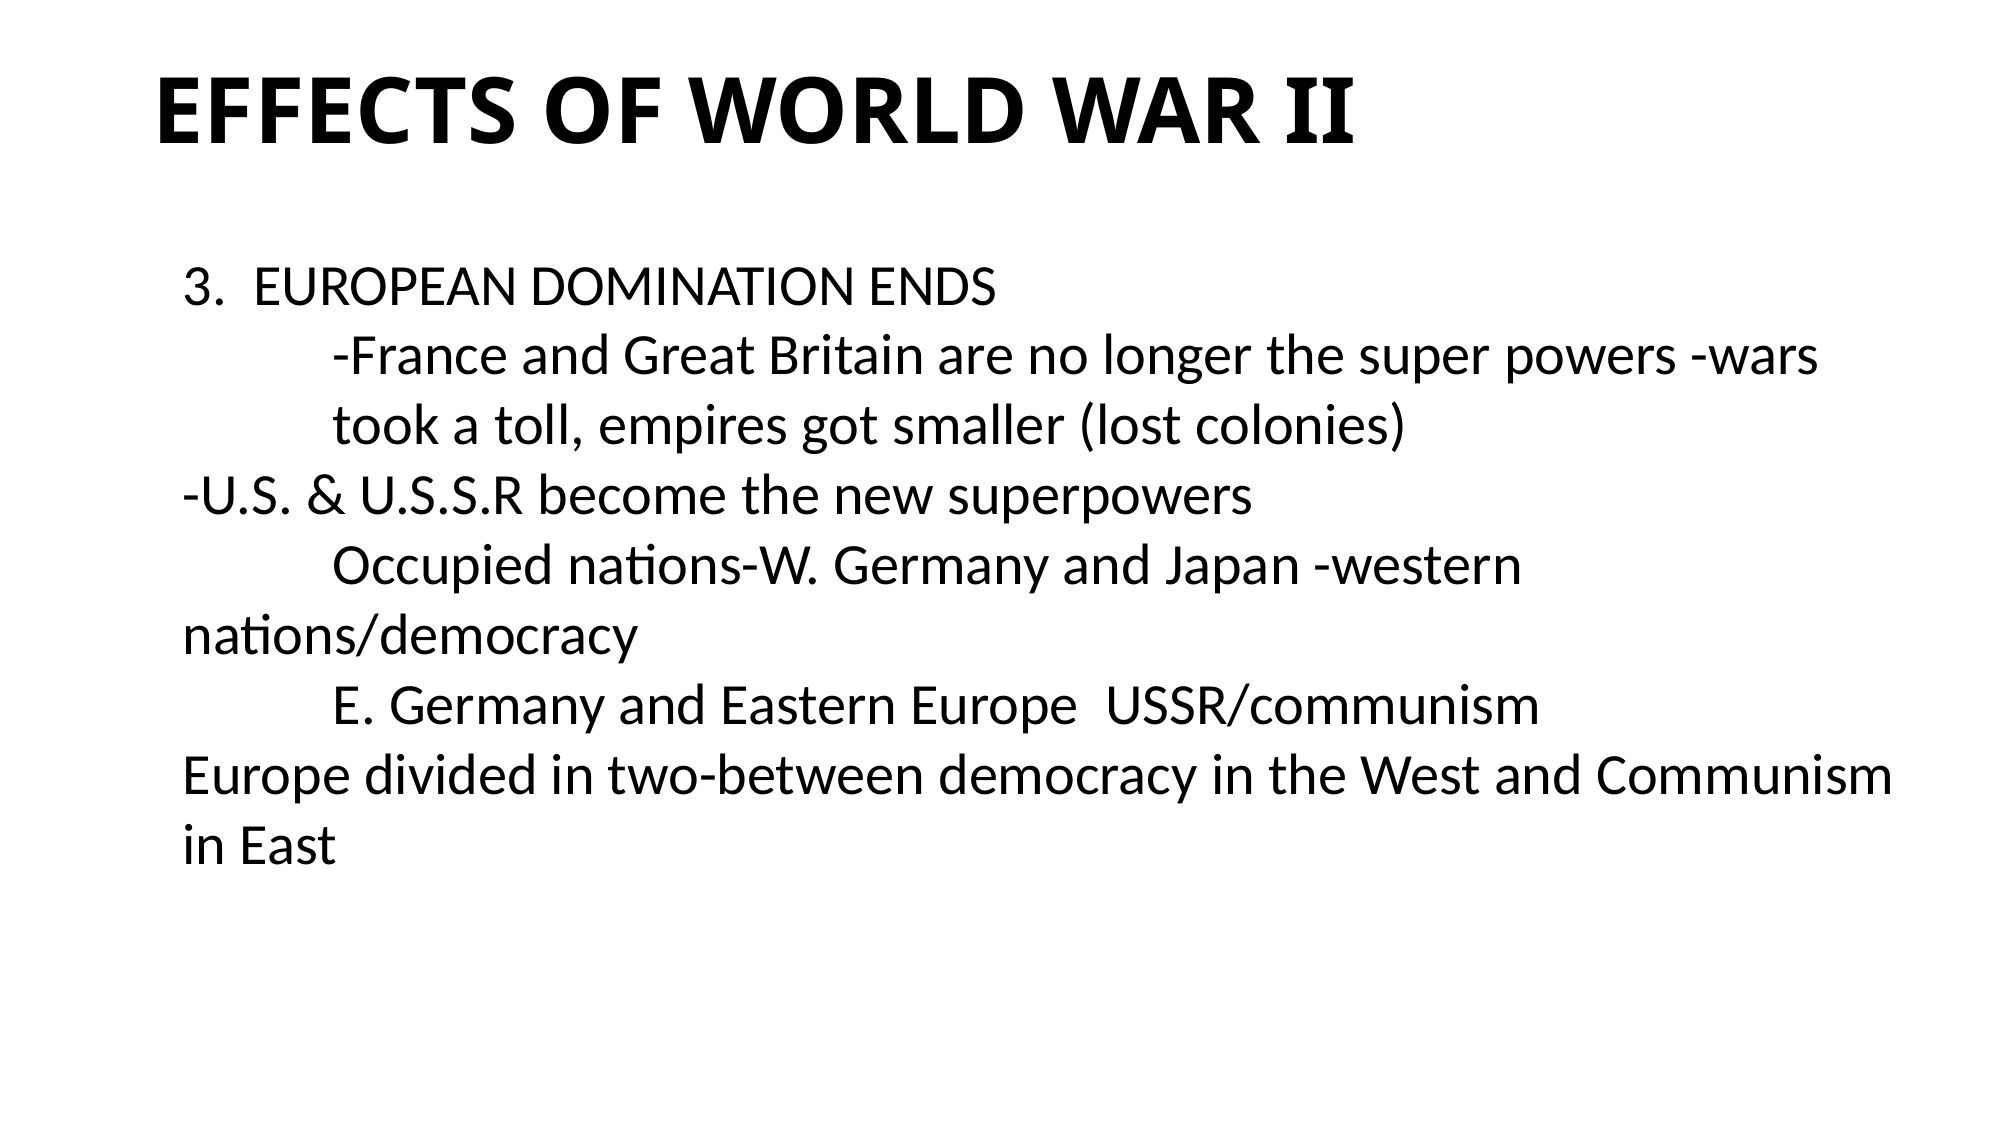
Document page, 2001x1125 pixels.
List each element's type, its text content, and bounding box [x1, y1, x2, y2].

text_box 3. EUROPEAN DOMINATION ENDS -France and Great Britain are no longer the super powers -wars took a toll, empires got smaller (lost colonies) -U.S. & U.S.S.R become the new superpowers Occupied nations-W. Germany and Japan -western nations/democracy E. Germany and Eastern Europe USSR/communism Europe divided in two-between democracy in the West and Communism in East [168, 239, 1960, 1024]
title EFFECTS OF WORLD WAR II [137, 59, 1863, 278]
